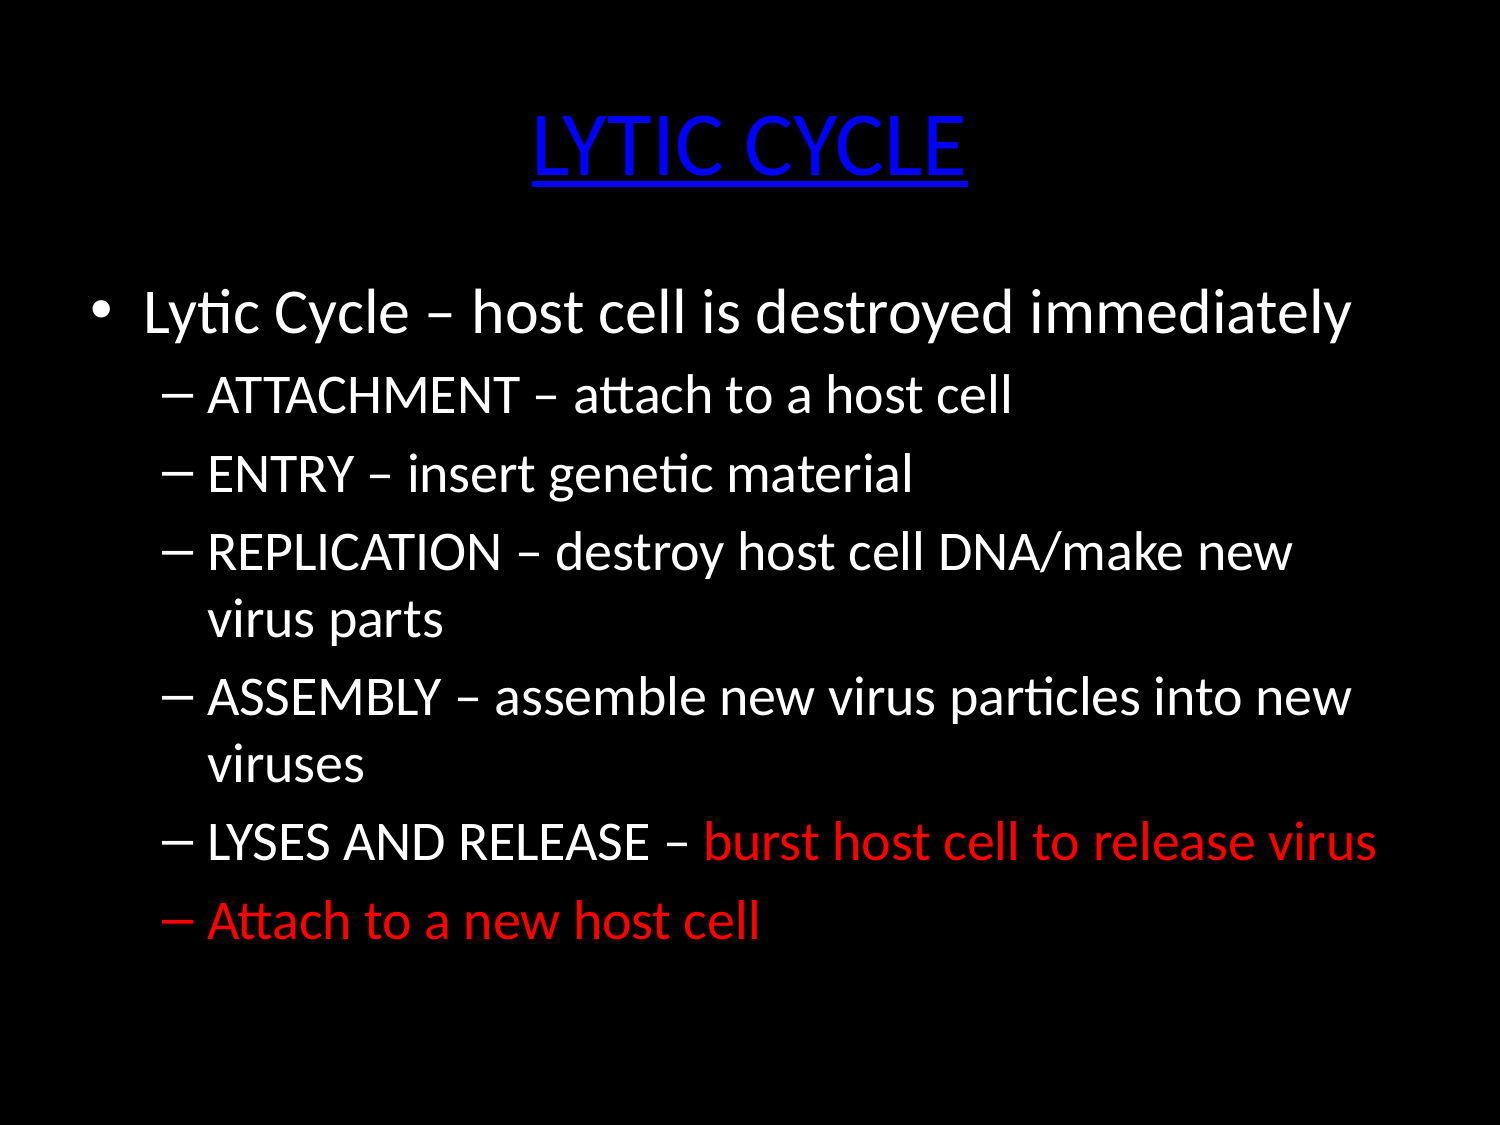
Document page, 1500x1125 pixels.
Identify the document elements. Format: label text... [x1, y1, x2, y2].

list Lytic Cycle – host cell is destroyed immediately ATTACHMENT – attach to a host cell ENTRY – insert genetic material REPLICATION – destroy host cell DNA/make new virus parts ASSEMBLY – assemble new virus particles into new viruses LYSES AND RELEASE – burst host cell to release virus Attach to a new host cell [75, 262, 1425, 1005]
title LYTIC CYCLE [75, 45, 1425, 233]
